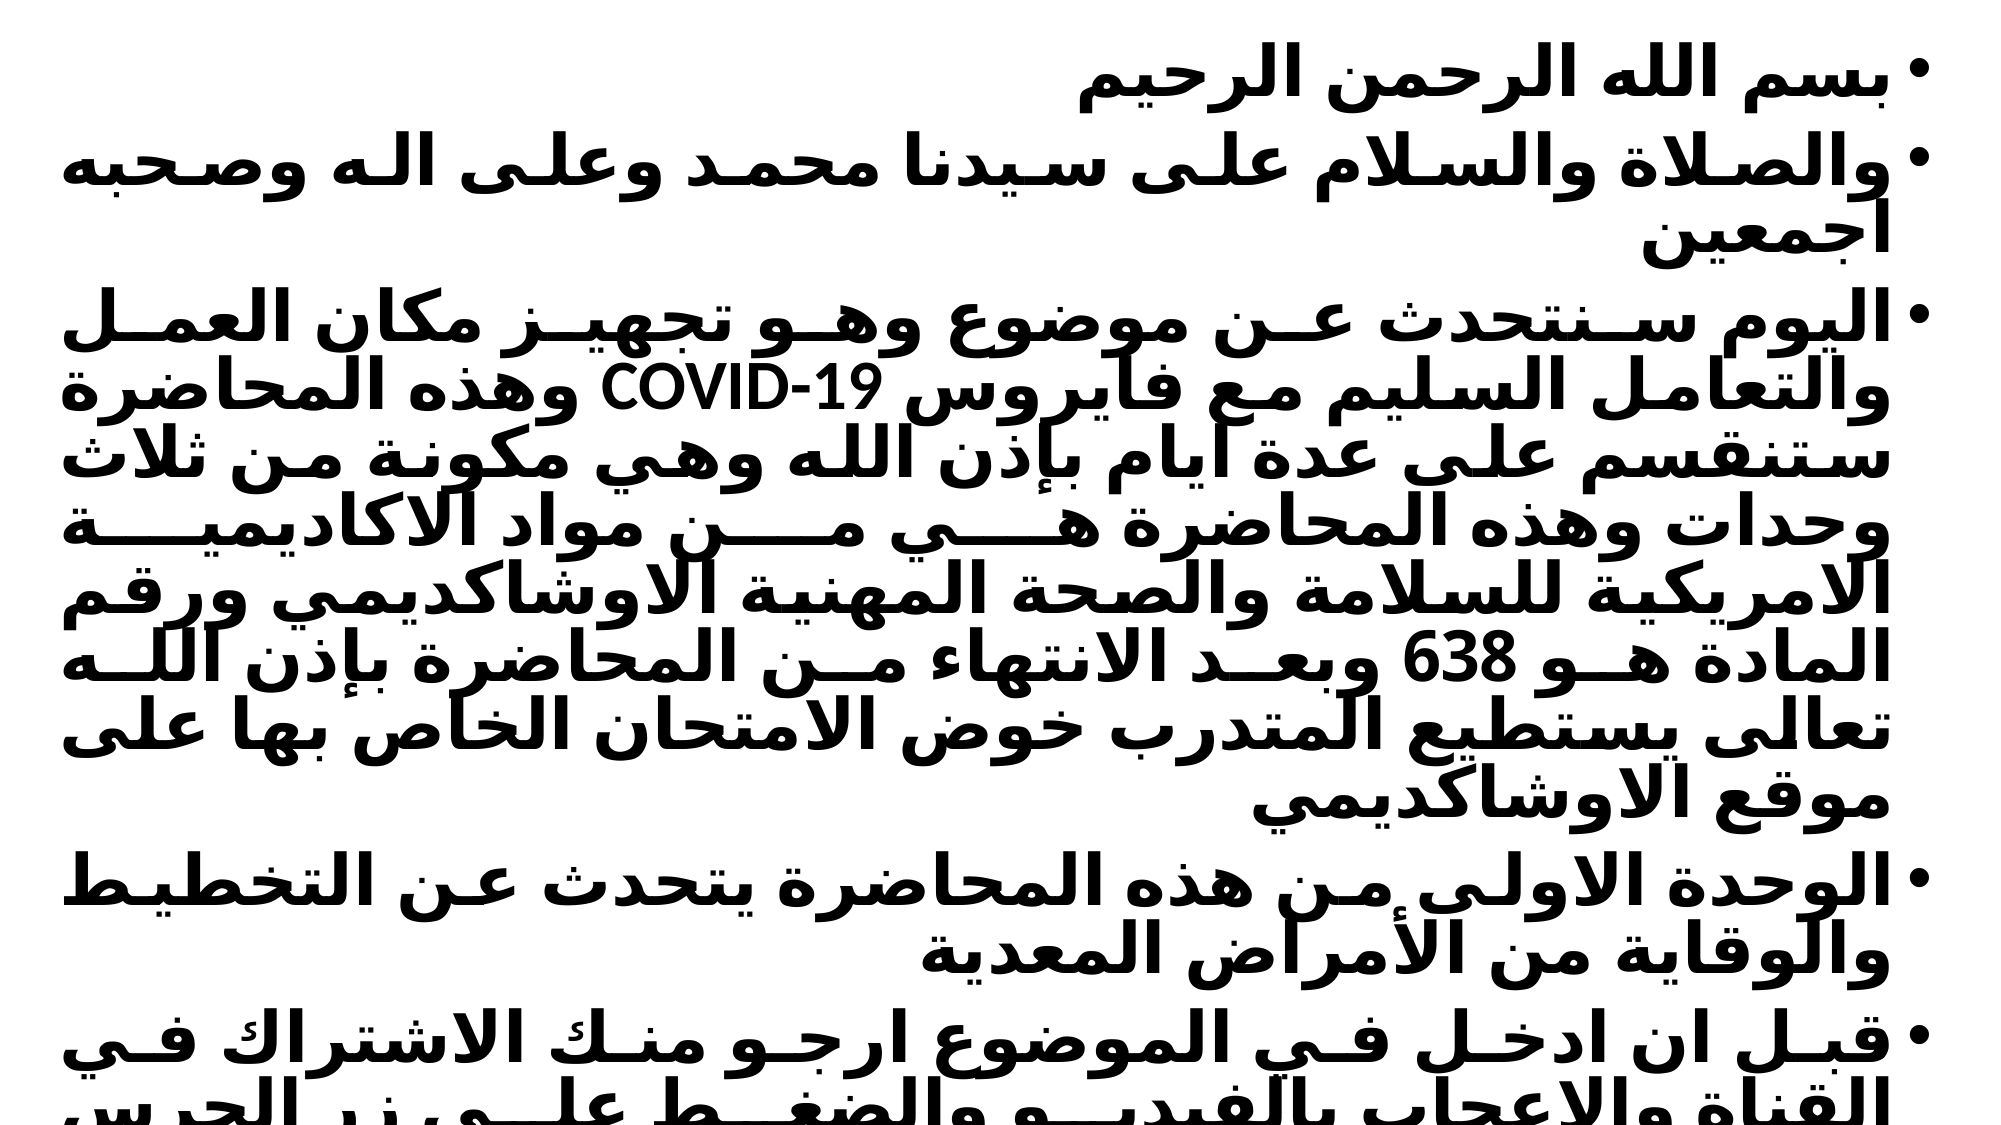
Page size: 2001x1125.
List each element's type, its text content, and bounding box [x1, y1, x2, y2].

list بسم الله الرحمن الرحيم والصلاة والسلام على سيدنا محمد وعلى اله وصحبه اجمعين اليوم سنتحدث عن موضوع وهو تجهيز مكان العمل والتعامل السليم مع فايروس COVID-19 وهذه المحاضرة ستنقسم على عدة ايام بإذن الله وهي مكونة من ثلاث وحدات وهذه المحاضرة هي من مواد الاكاديمية الامريكية للسلامة والصحة المهنية الاوشاكديمي ورقم المادة هو 638 وبعد الانتهاء من المحاضرة بإذن الله تعالى يستطيع المتدرب خوض الامتحان الخاص بها على موقع الاوشاكديمي الوحدة الاولى من هذه المحاضرة يتحدث عن التخطيط والوقاية من الأمراض المعدية قبل ان ادخل في الموضوع ارجو منك الاشتراك في القناة والاعجاب بالفيديو والضغط على زر الجرس ليصلكم كل جديد [44, 34, 1948, 1097]
